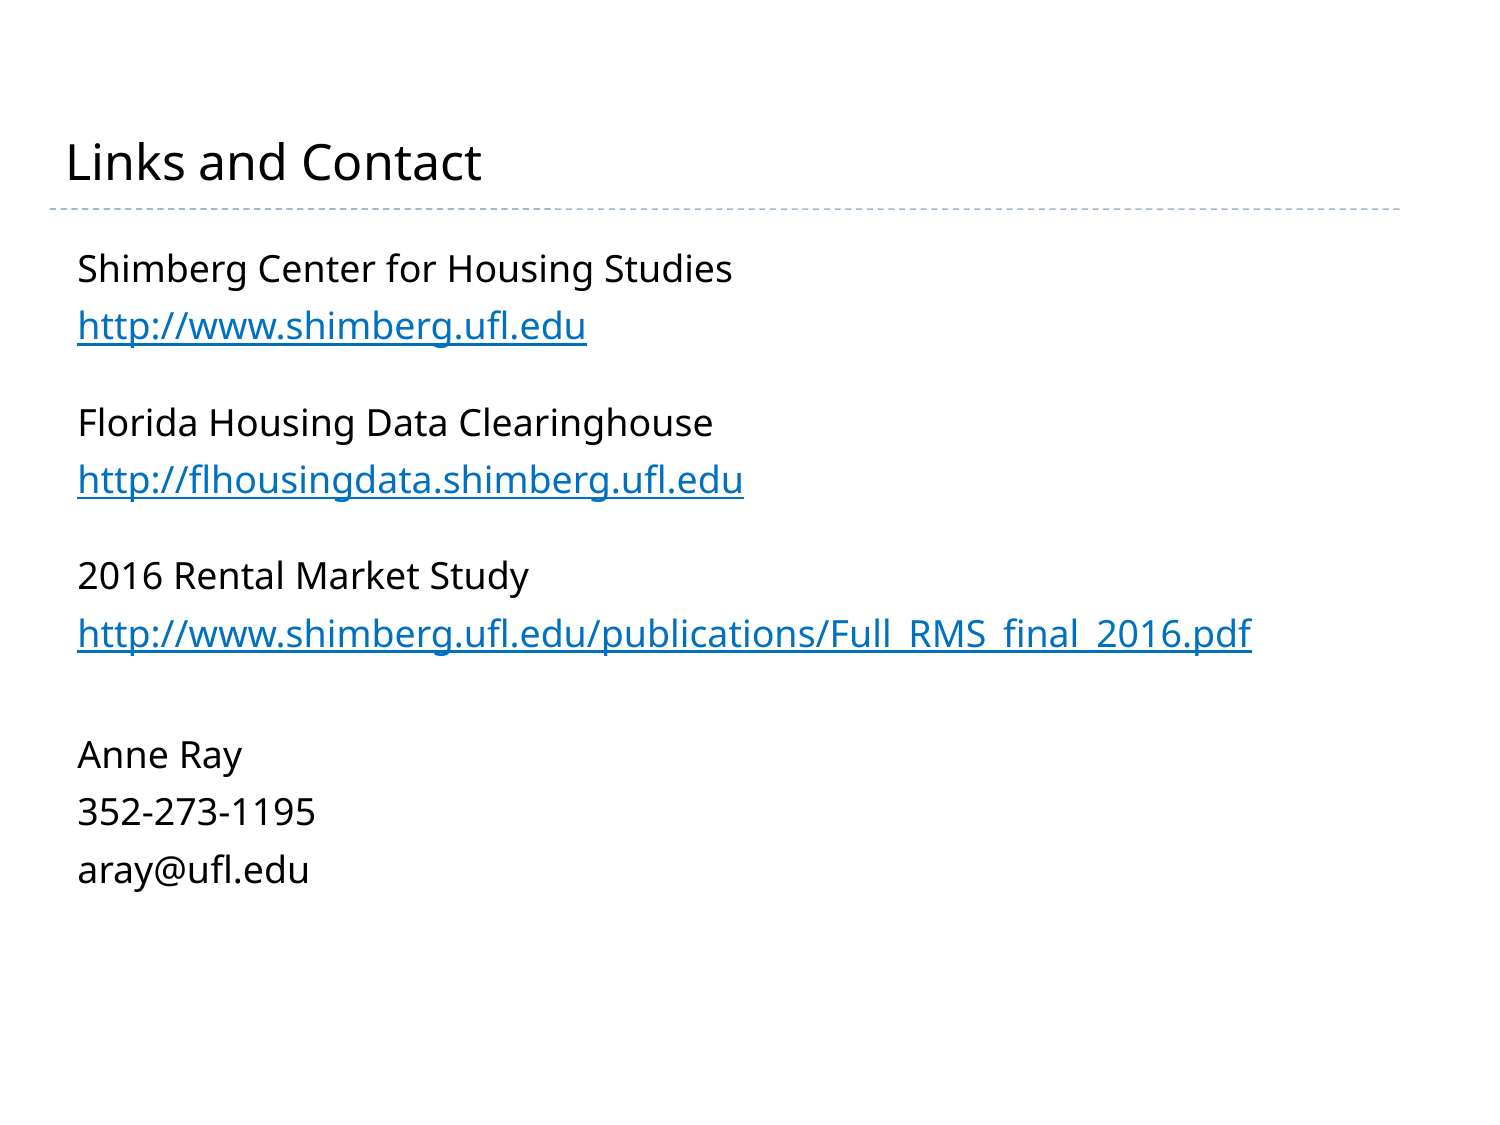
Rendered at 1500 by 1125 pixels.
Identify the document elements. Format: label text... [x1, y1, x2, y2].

list Shimberg Center for Housing Studies http://www.shimberg.ufl.edu Florida Housing Data Clearinghouse http://flhousingdata.shimberg.ufl.edu 2016 Rental Market Study http://www.shimberg.ufl.edu/publications/Full_RMS_final_2016.pdf Anne Ray 352-273-1195 aray@ufl.edu [62, 237, 1388, 1051]
title Links and Contact [49, 98, 1401, 199]
